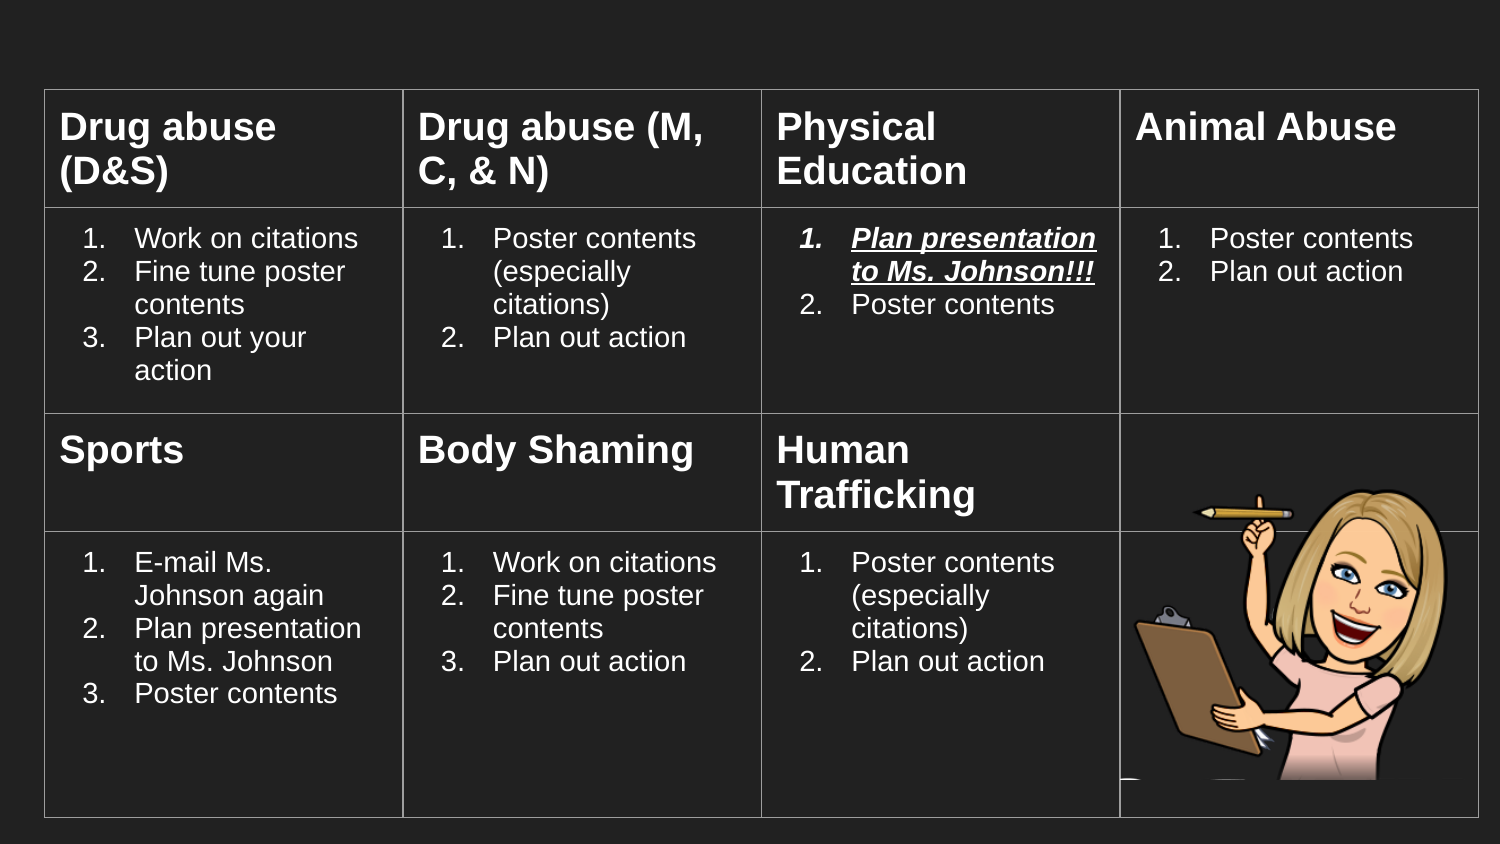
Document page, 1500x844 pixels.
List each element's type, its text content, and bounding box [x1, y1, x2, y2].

table_header Drug abuse (M, C, & N) [404, 90, 761, 207]
table_cell Plan presentation to Ms. Johnson!!! Poster contents [762, 208, 1119, 413]
table_header Animal Abuse [1121, 90, 1478, 207]
table_cell Poster contents (especially citations) Plan out action [762, 532, 1119, 817]
picture [1119, 468, 1473, 780]
table_cell Poster contents (especially citations) Plan out action [404, 208, 761, 413]
table_cell E-mail Ms. Johnson again Plan presentation to Ms. Johnson Poster contents [45, 532, 402, 817]
table_cell Body Shaming [404, 414, 761, 531]
table_header Drug abuse (D&S) [45, 90, 402, 207]
table_cell [1121, 532, 1478, 817]
table_cell Sports [45, 414, 402, 531]
table_cell Work on citations Fine tune poster contents Plan out action [404, 532, 761, 817]
table_cell [1121, 414, 1478, 531]
table_cell Human Trafficking [762, 414, 1119, 531]
table_cell Poster contents Plan out action [1121, 208, 1478, 413]
table_header Physical Education [762, 90, 1119, 207]
table_cell Work on citations Fine tune poster contents Plan out your action [45, 208, 402, 413]
